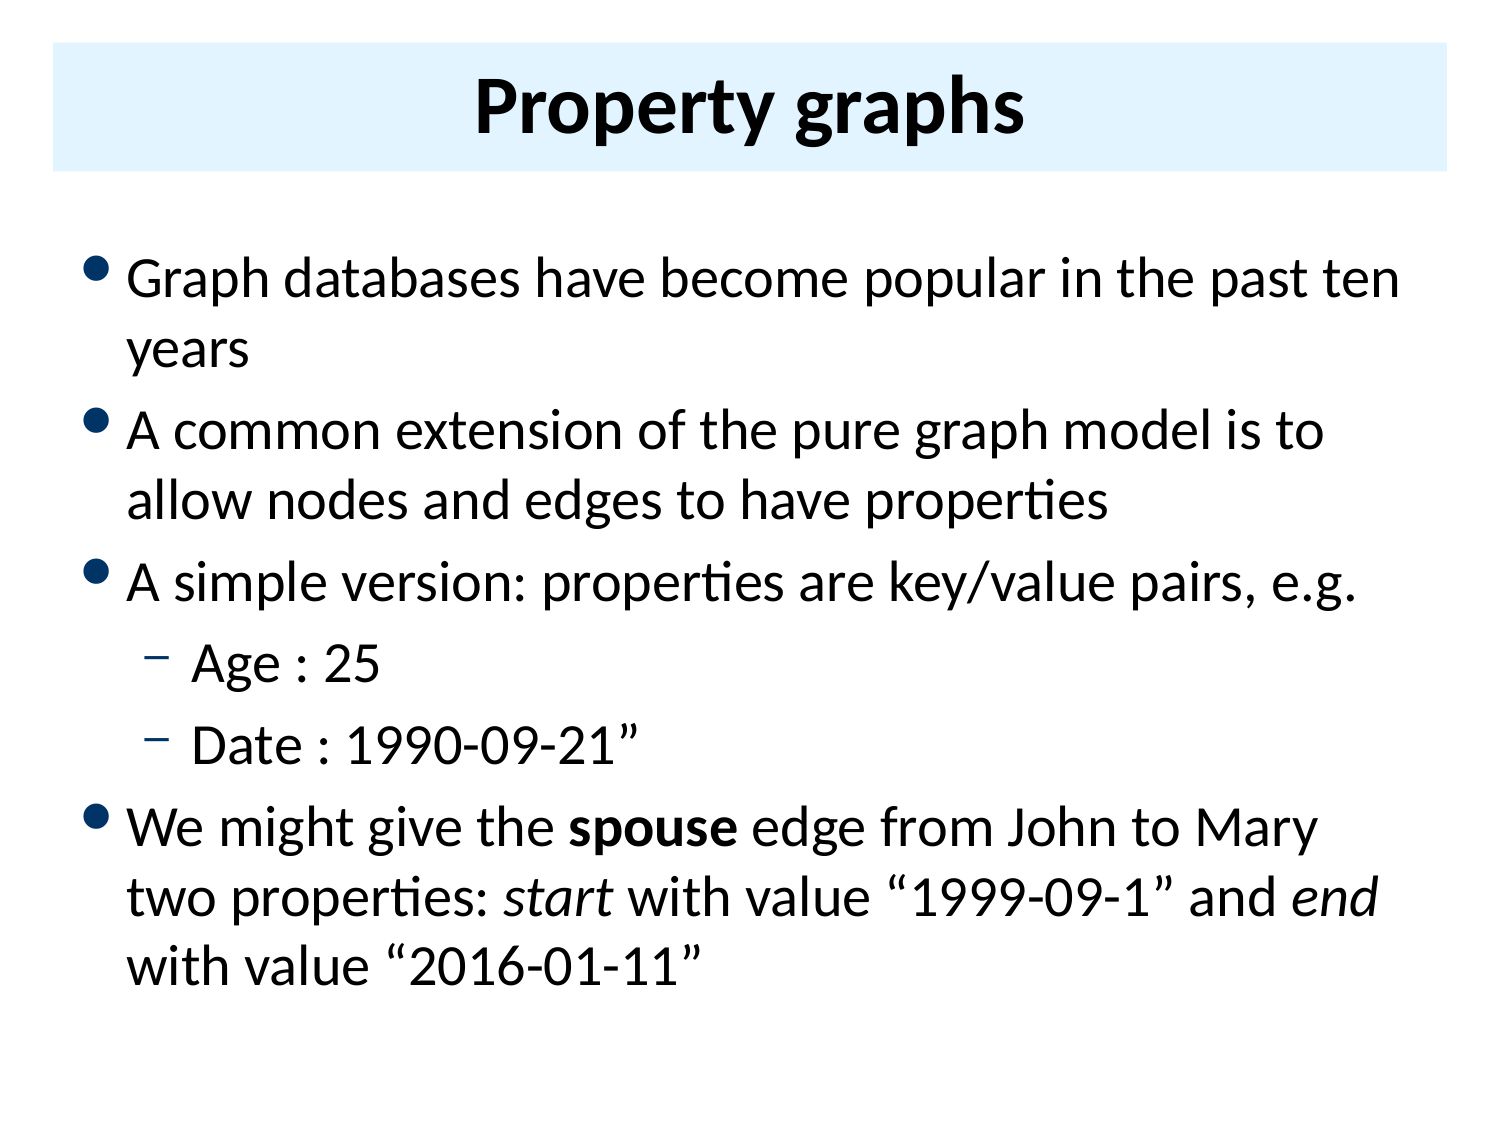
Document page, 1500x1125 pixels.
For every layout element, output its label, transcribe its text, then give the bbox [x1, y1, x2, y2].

title Property graphs [53, 42, 1447, 172]
list Graph databases have become popular in the past ten years A common extension of the pure graph model is to allow nodes and edges to have properties A simple version: properties are key/value pairs, e.g. Age : 25 Date : 1990-09-21” We might give the spouse edge from John to Mary two properties: start with value “1999-09-1” and end with value “2016-01-11” [64, 231, 1436, 1047]
